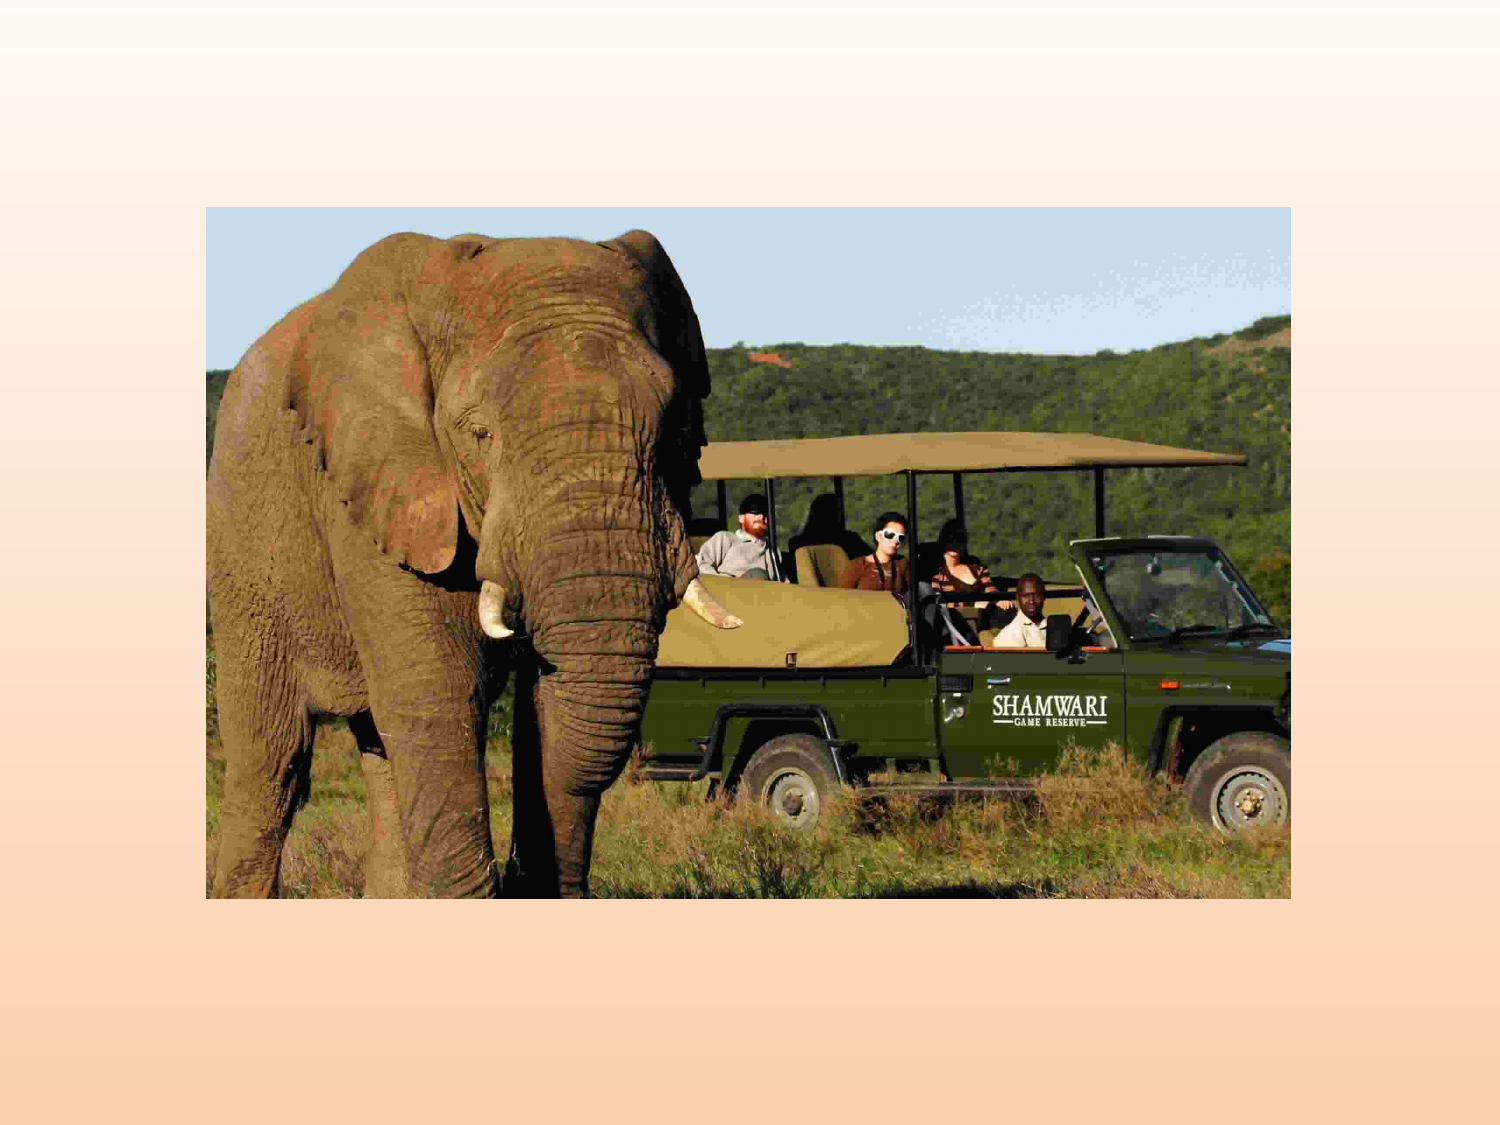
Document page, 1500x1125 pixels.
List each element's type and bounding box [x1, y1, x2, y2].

picture [206, 207, 1292, 899]
